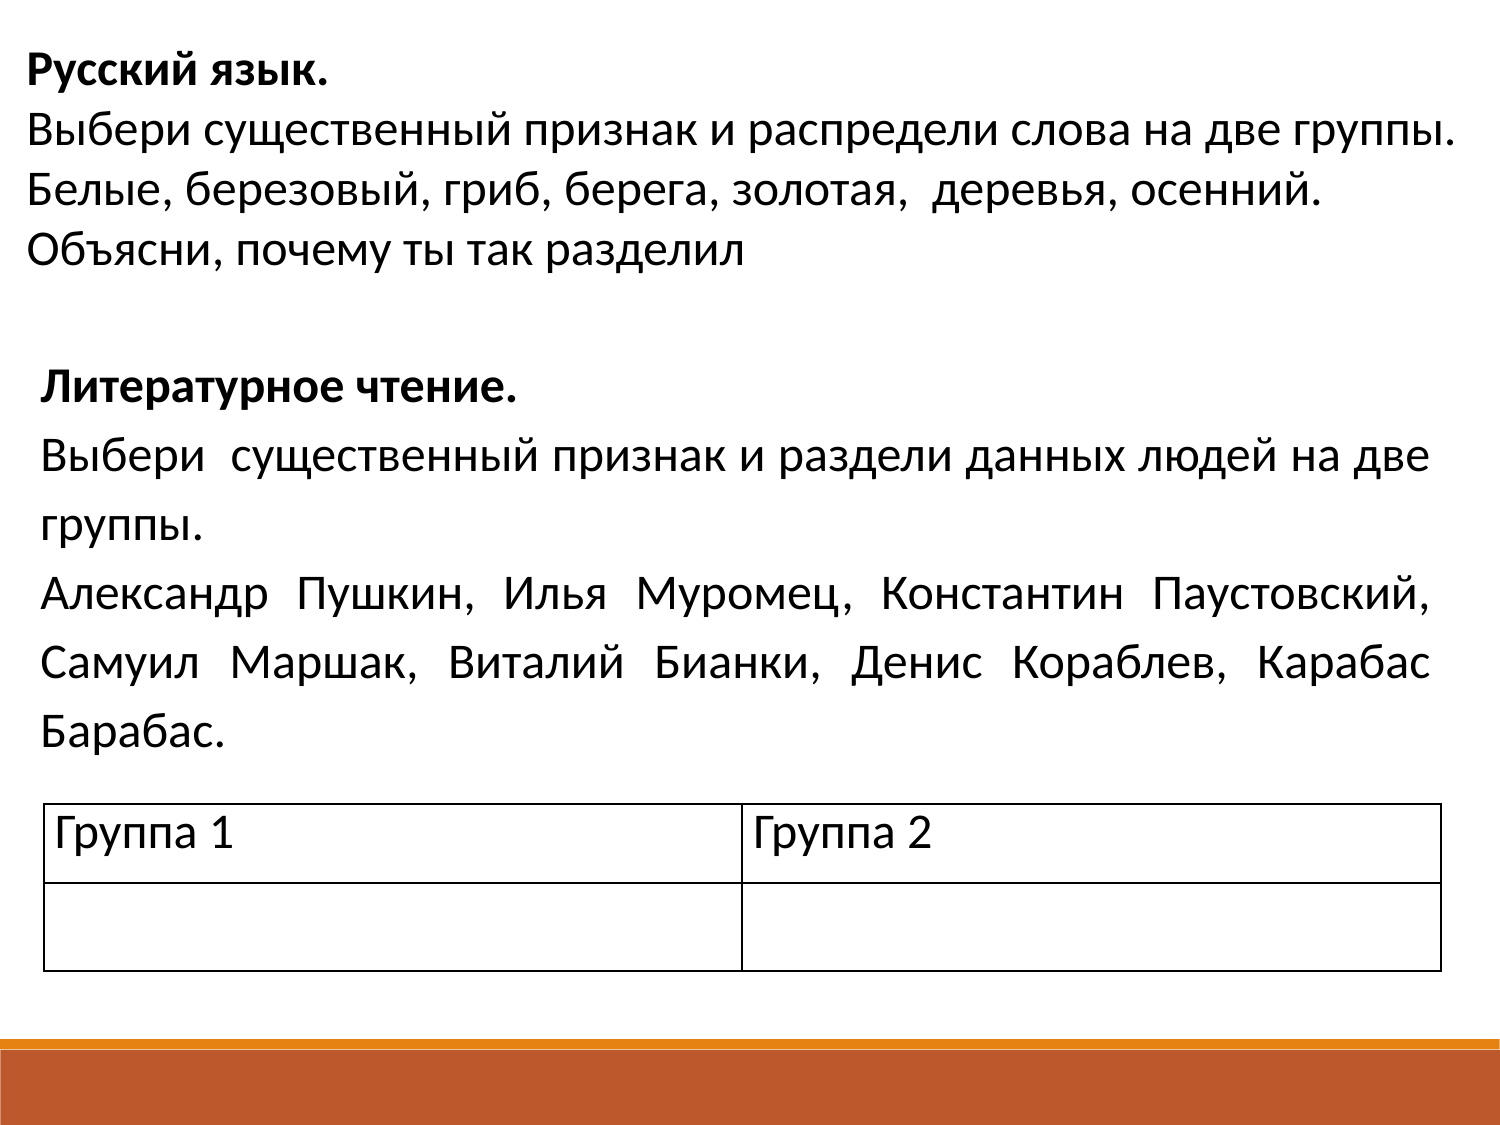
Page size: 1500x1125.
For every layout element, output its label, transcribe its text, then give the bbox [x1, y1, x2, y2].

table_header Группа 2 [743, 805, 1440, 882]
table_header Группа 1 [45, 805, 741, 882]
text_box Русский язык. Выбери существенный признак и распредели слова на две группы. Белые, березовый, гриб, берега, золотая, деревья, осенний. Объясни, почему ты так разделил [11, 27, 1473, 283]
table_cell [45, 884, 741, 970]
table_cell [743, 884, 1440, 970]
text_box Литературное чтение. Выбери существенный признак и раздели данных людей на две группы. Александр Пушкин, Илья Муромец, Константин Паустовский, Самуил Маршак, Виталий Бианки, Денис Кораблев, Карабас Барабас. [25, 336, 1447, 765]
